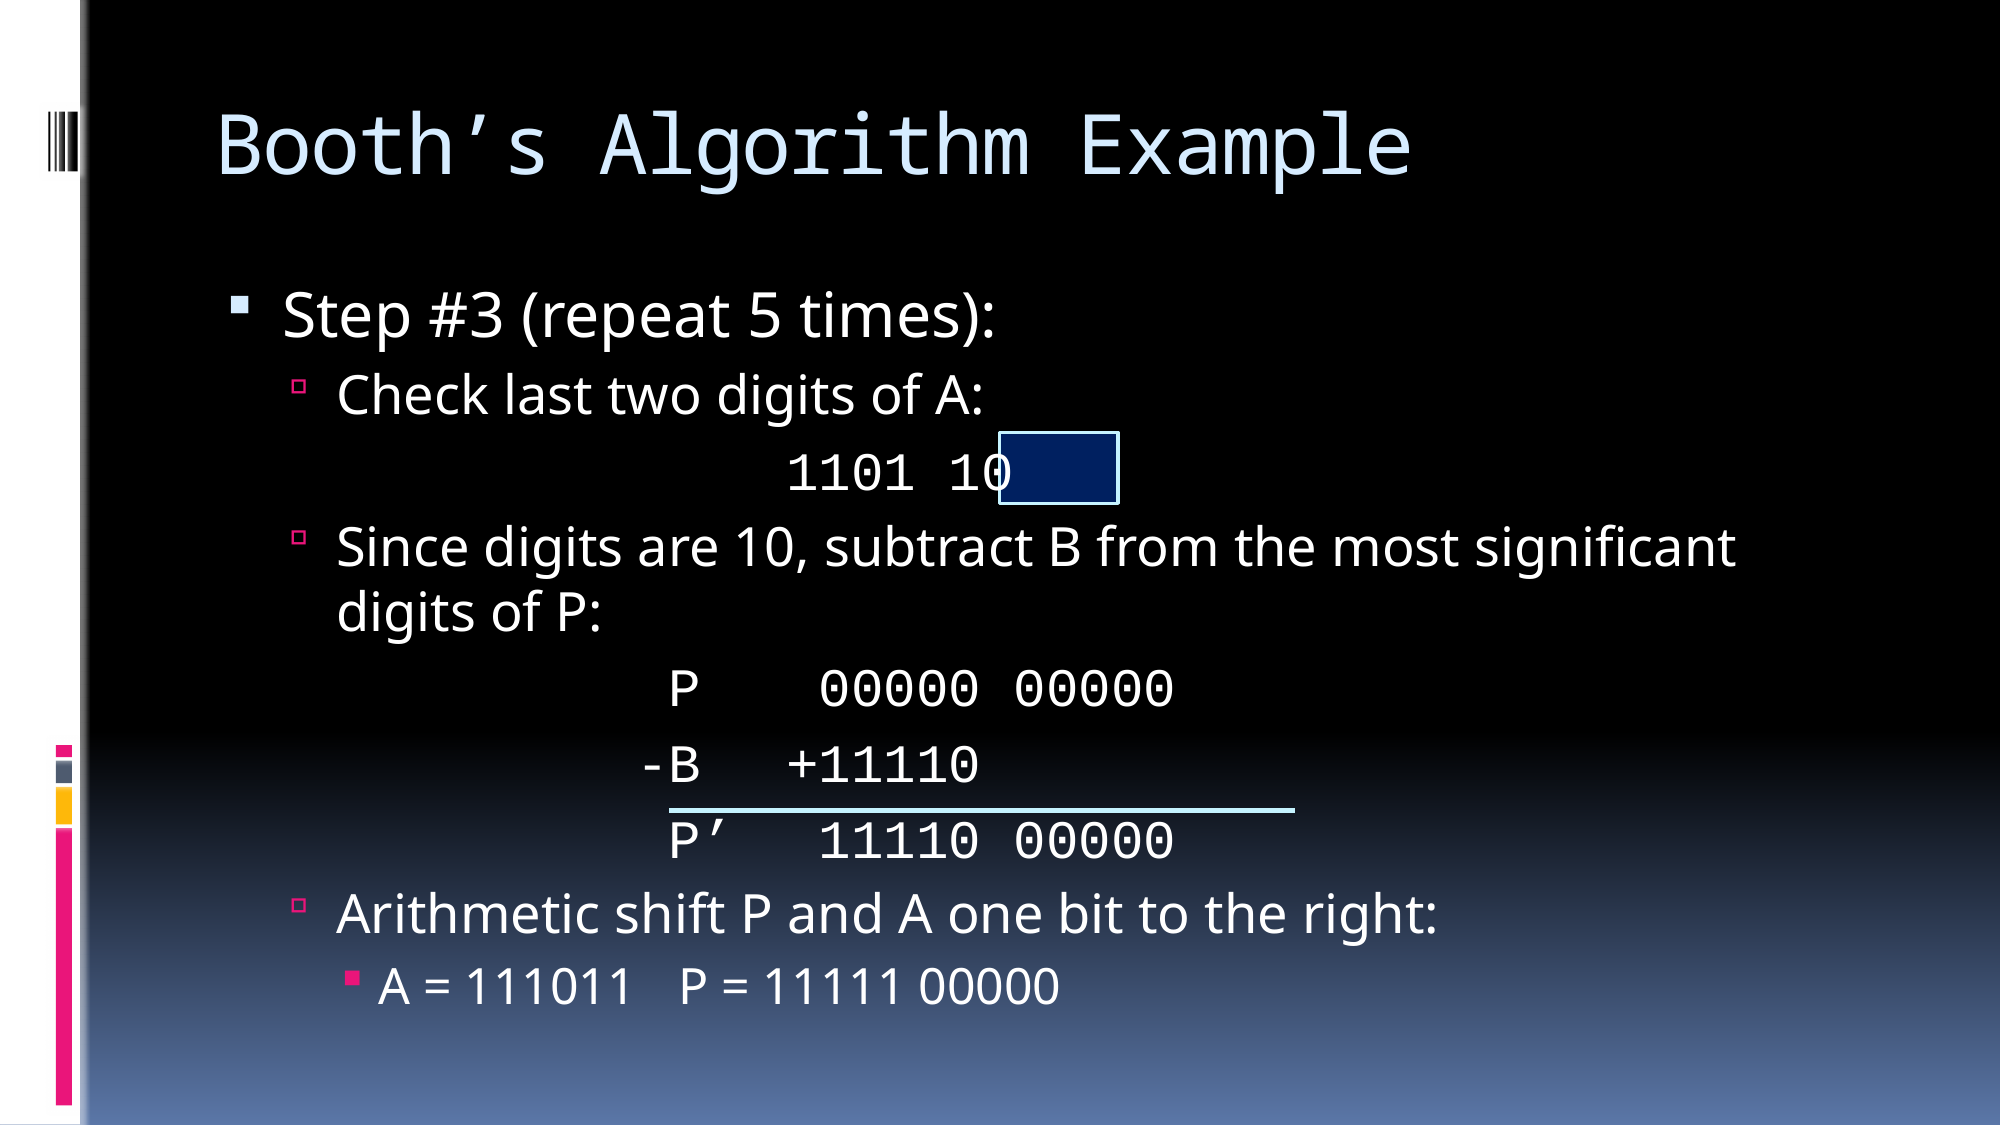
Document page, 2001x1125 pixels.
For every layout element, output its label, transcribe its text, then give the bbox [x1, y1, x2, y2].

list Step #3 (repeat 5 times): Check last two digits of A: 1101 10 Since digits are 10, subtract B from the most significant digits of P: P 00000 00000 -B +11110 P’ 11110 00000 Arithmetic shift P and A one bit to the right: A = 111011 P = 11111 00000 [200, 267, 1900, 1043]
title Booth’s Algorithm Example [200, 83, 1900, 234]
